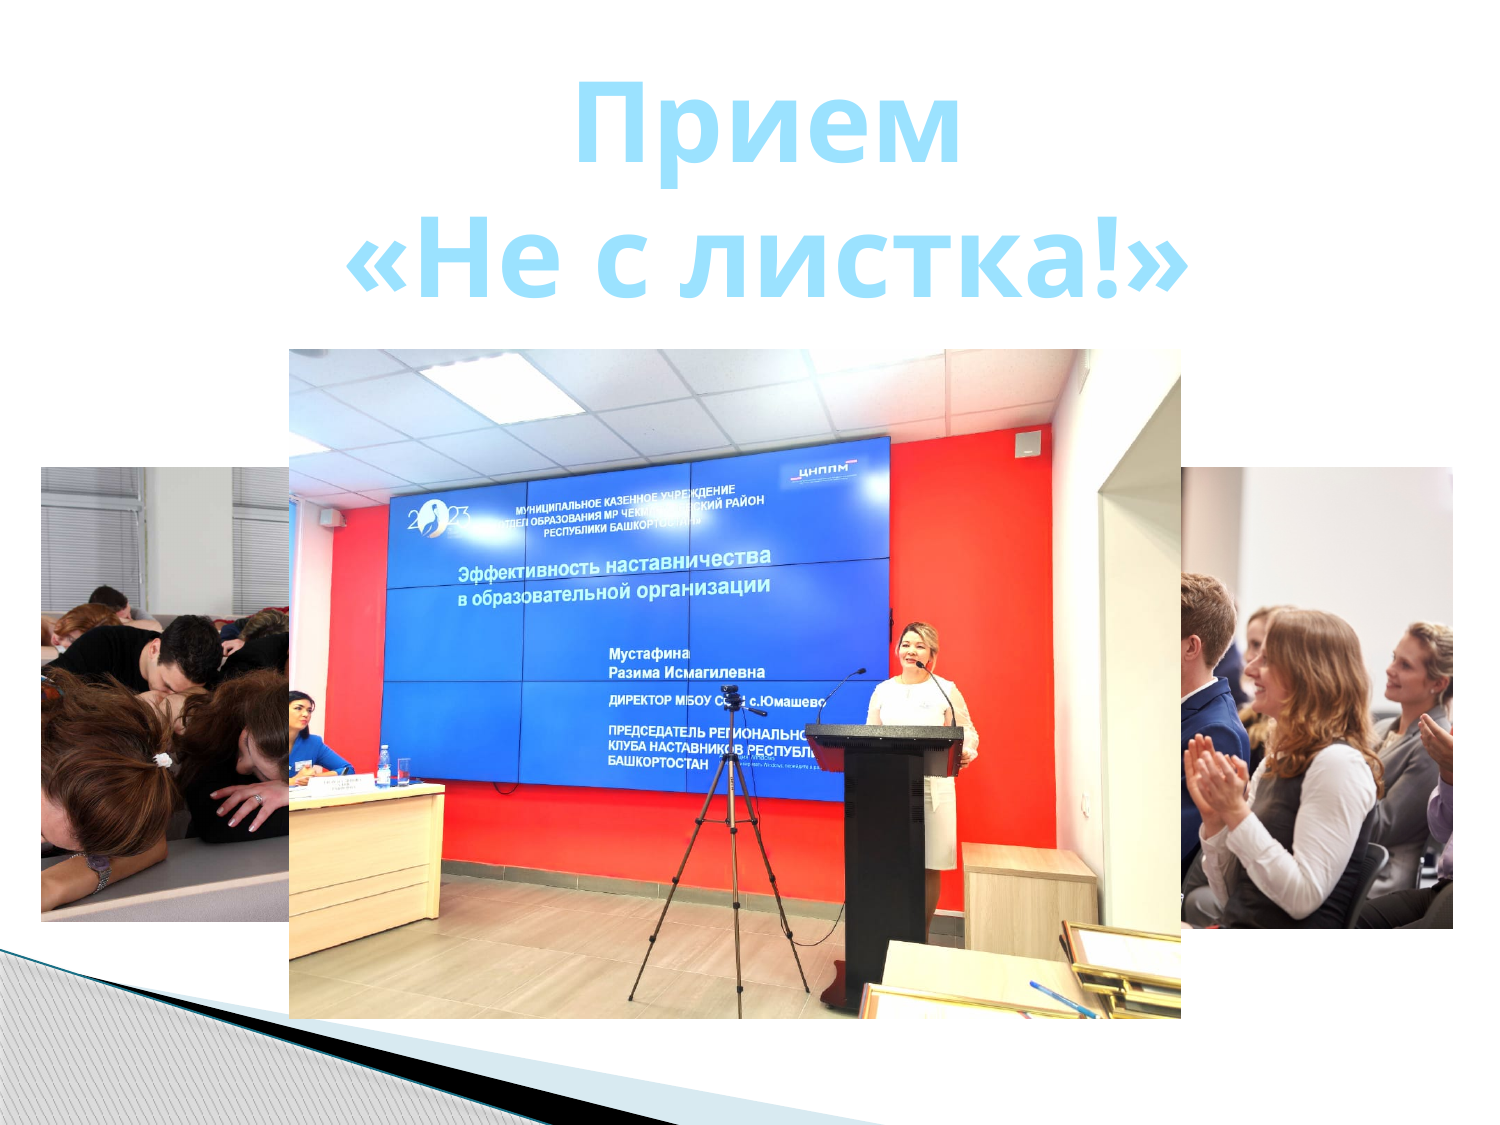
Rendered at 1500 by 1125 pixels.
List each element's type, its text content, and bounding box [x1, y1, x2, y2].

text_box Прием «Не с листка!» [327, 42, 1209, 328]
picture [41, 349, 1453, 1019]
